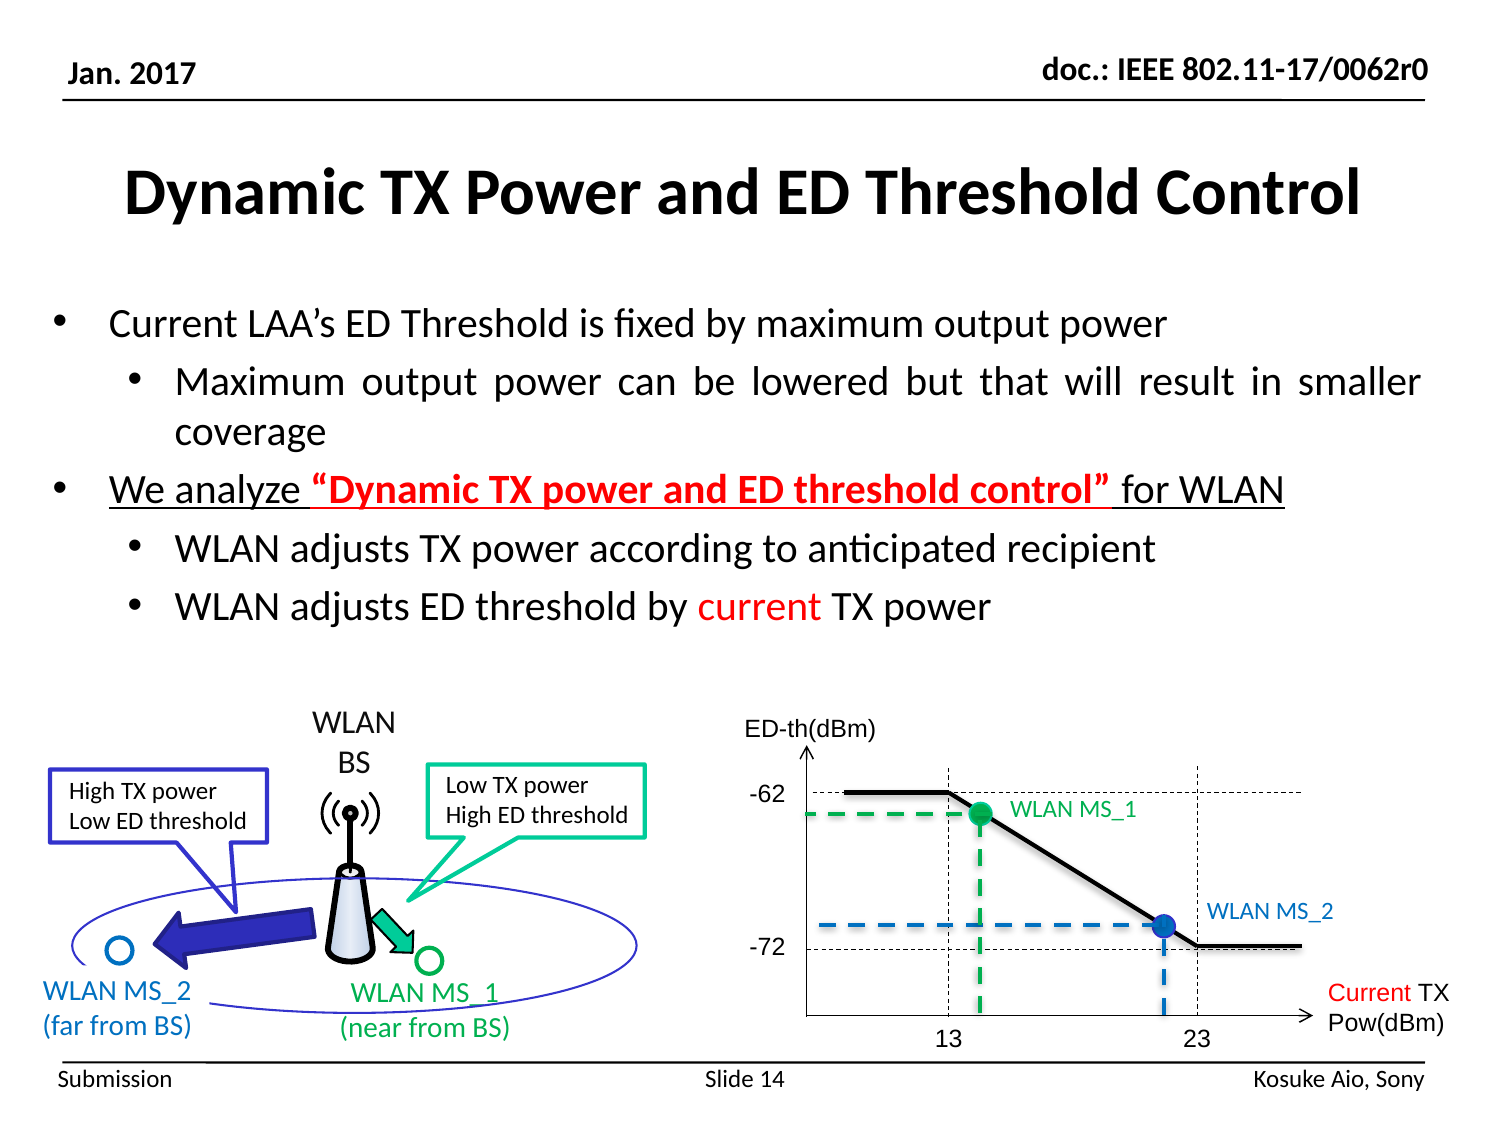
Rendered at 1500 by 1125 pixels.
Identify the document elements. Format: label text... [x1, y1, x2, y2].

slide_number Slide 14 [702, 1061, 788, 1093]
text_box [413, 882, 637, 999]
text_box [729, 704, 1486, 1048]
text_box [24, 937, 210, 1049]
text_box [47, 767, 270, 915]
title Dynamic TX Power and ED Threshold Control [62, 112, 1426, 263]
text_box [158, 909, 294, 953]
text_box [213, 942, 319, 1013]
list Current LAA’s ED Threshold is fixed by maximum output power Maximum output power can be lowered but that will result in smaller coverage We analyze “Dynamic TX power and ED threshold control” for WLAN WLAN adjusts TX power according to anticipated recipient WLAN adjusts ED threshold by current TX power [37, 287, 1438, 663]
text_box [324, 947, 526, 1051]
text_box [75, 879, 294, 935]
text_box [413, 879, 422, 890]
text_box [299, 694, 409, 970]
text_box [413, 762, 647, 901]
